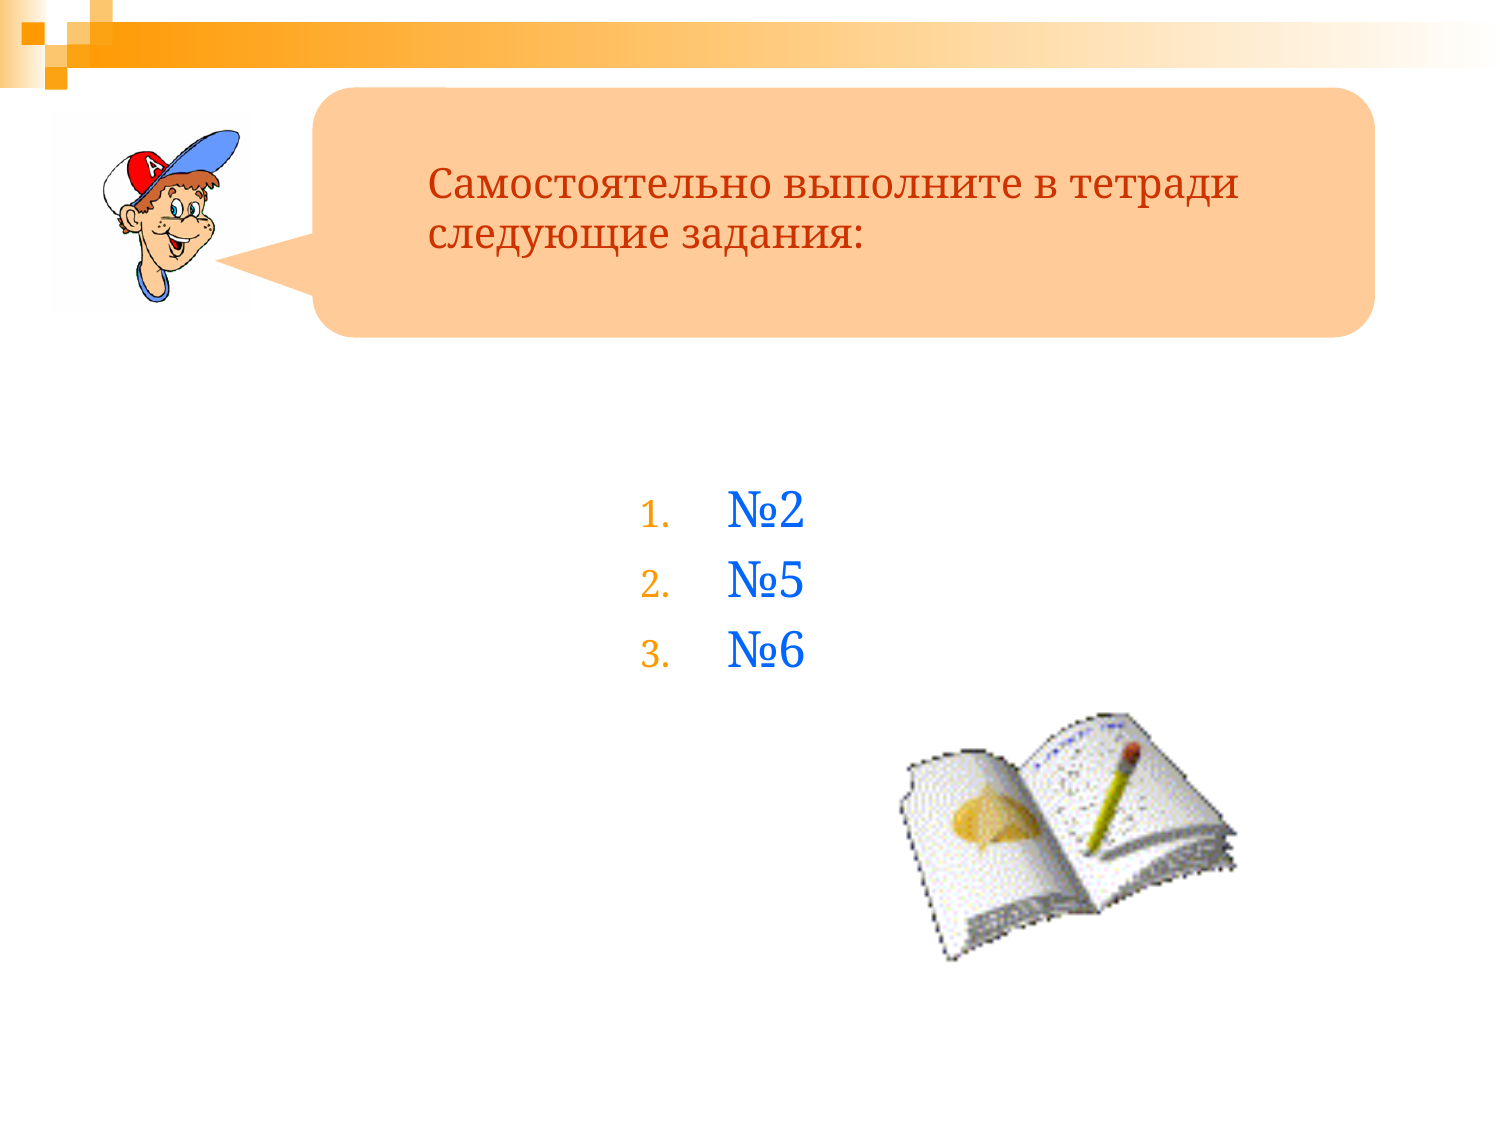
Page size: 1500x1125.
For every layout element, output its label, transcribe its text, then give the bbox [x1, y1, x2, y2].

list №2 №5 №6 [624, 399, 1288, 906]
text_box Самостоятельно выполните в тетради следующие задания: [412, 149, 1288, 265]
text_box [254, 87, 1375, 338]
text_box [689, 22, 693, 67]
picture [49, 112, 251, 313]
picture [887, 685, 1263, 973]
text_box [773, 22, 777, 67]
